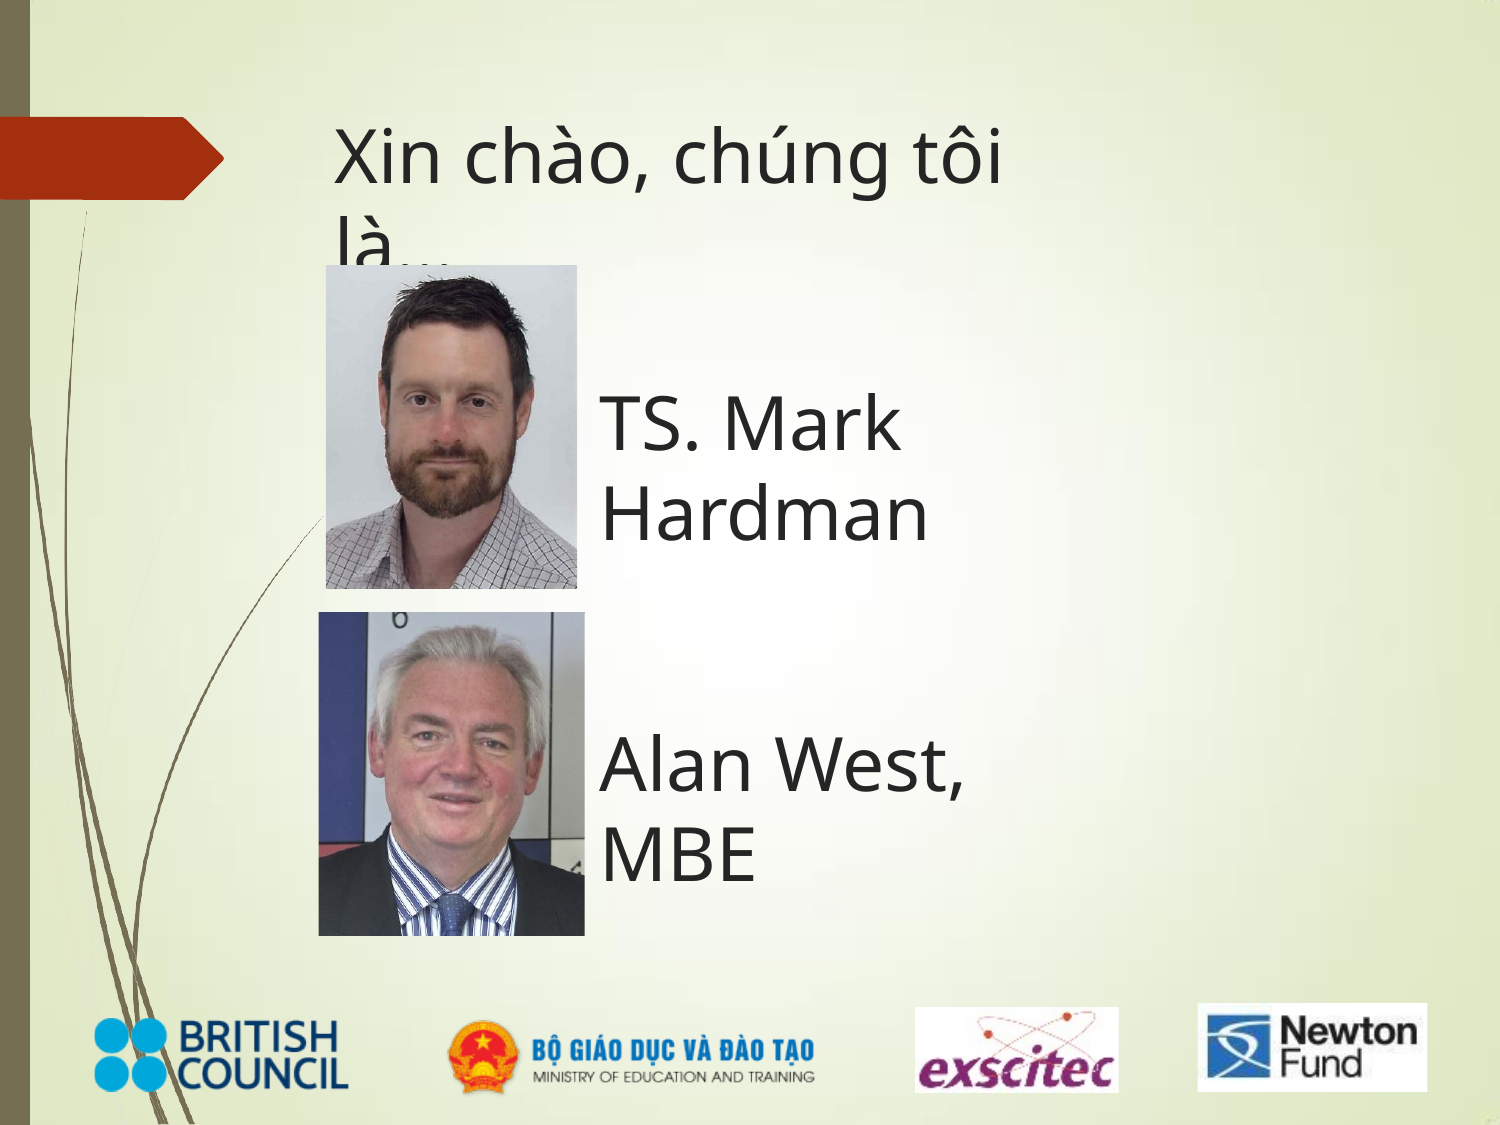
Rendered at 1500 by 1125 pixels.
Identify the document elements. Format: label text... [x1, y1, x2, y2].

text_box [318, 612, 585, 937]
title Xin chào, chúng tôi là… [332, 106, 1128, 297]
picture [30, 0, 1500, 1125]
text_box [325, 265, 578, 589]
text_box TS. Mark Hardman [597, 373, 1227, 556]
text_box Alan West, MBE [597, 713, 1128, 896]
